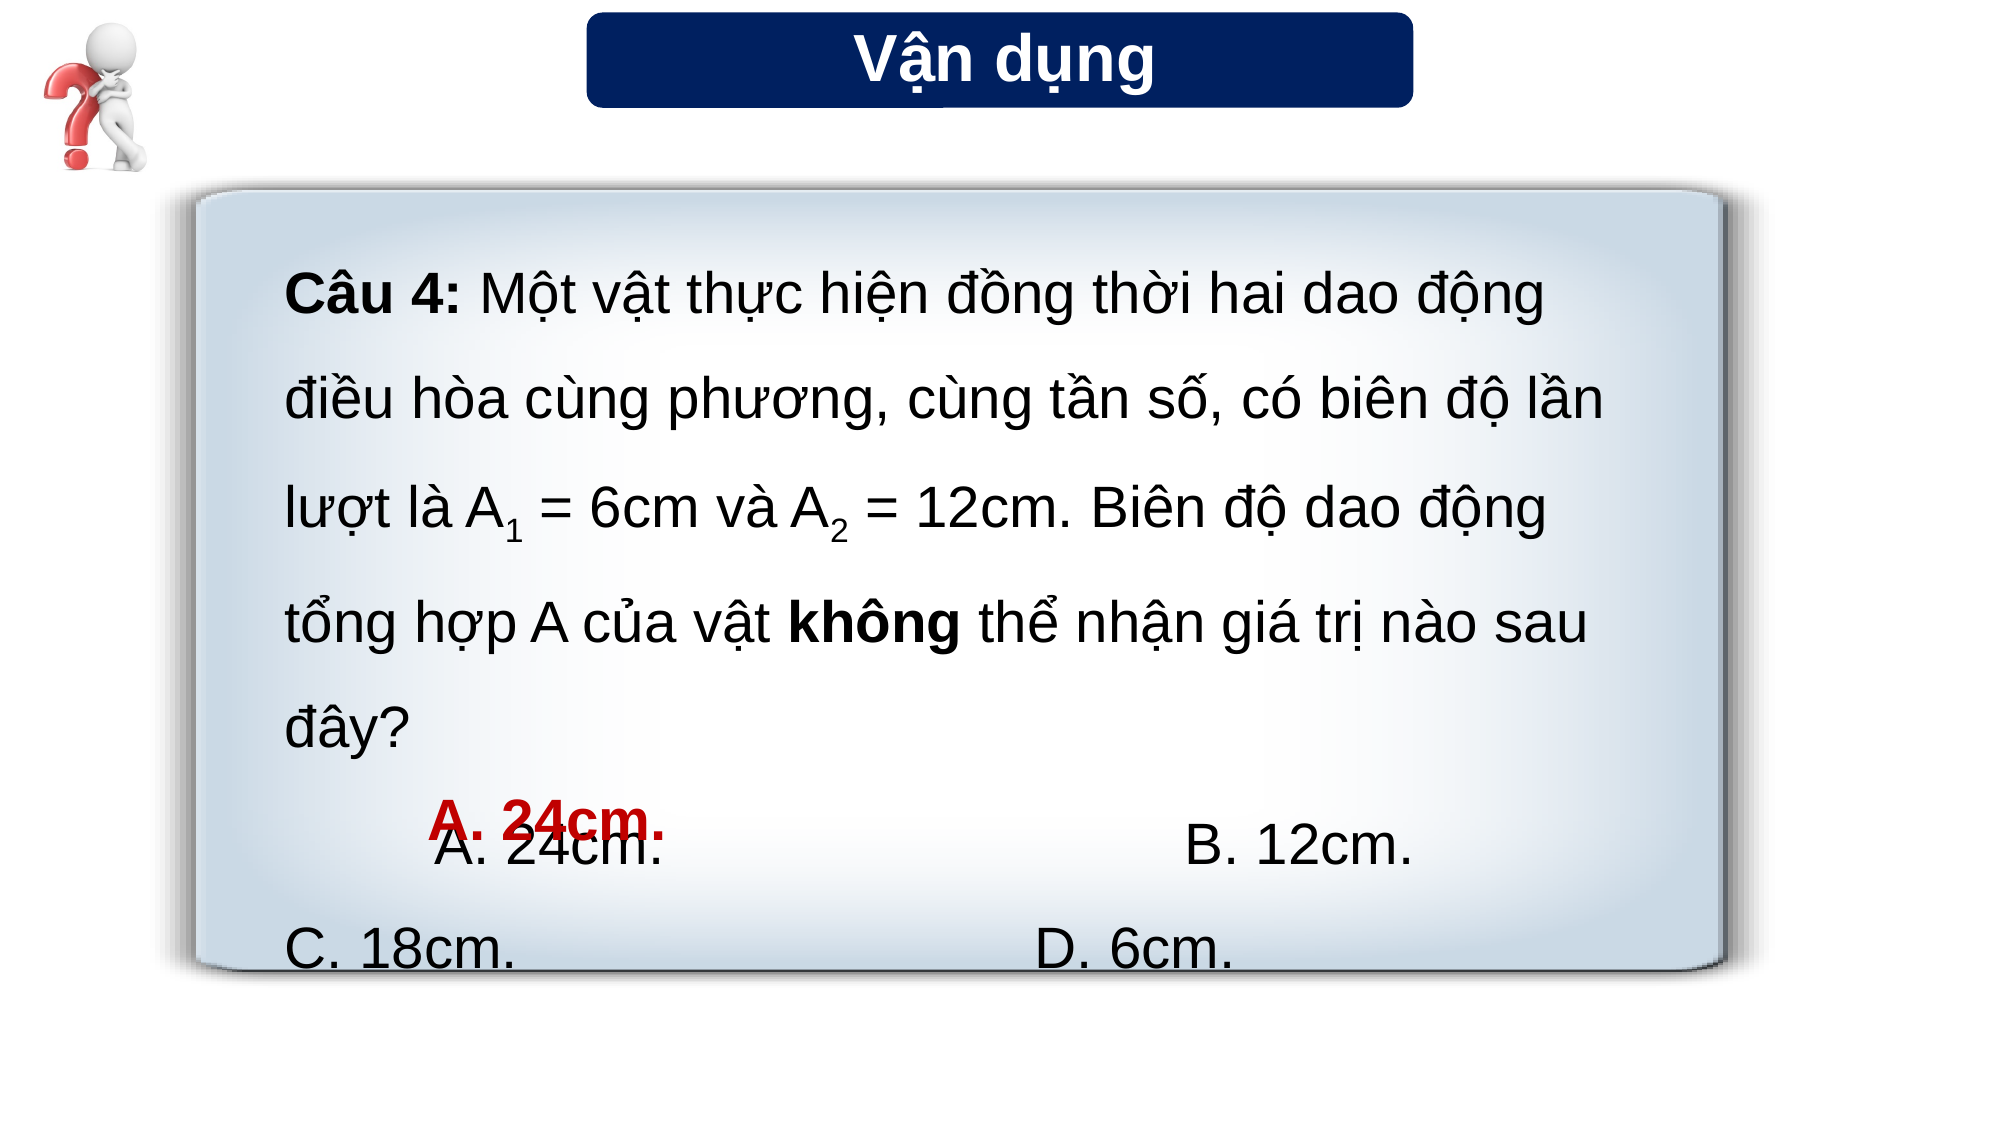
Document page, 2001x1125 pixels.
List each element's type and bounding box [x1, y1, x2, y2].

picture [40, 19, 150, 175]
text_box [149, 175, 1775, 988]
text_box [586, 12, 1414, 108]
